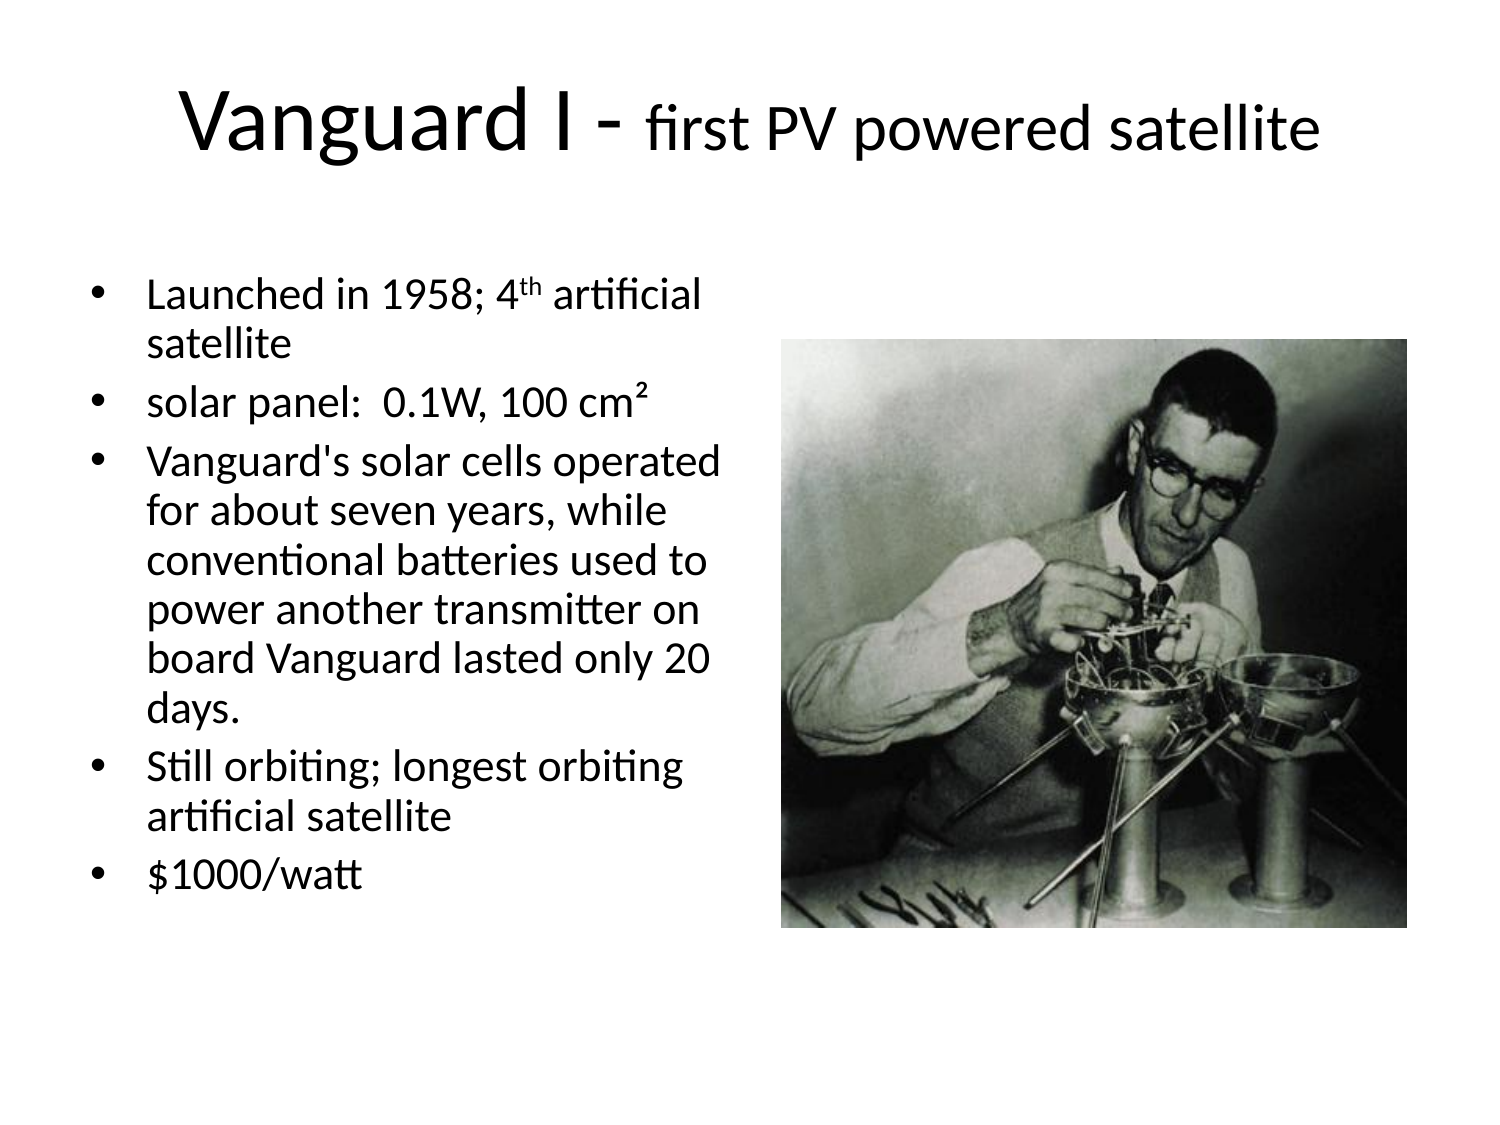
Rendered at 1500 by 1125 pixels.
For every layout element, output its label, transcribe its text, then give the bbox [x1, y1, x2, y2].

list Launched in 1958; 4th artificial satellite solar panel: 0.1W, 100 cm² Vanguard's solar cells operated for about seven years, while conventional batteries used to power another transmitter on board Vanguard lasted only 20 days. Still orbiting; longest orbiting artificial satellite $1000/watt [75, 262, 738, 1005]
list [780, 339, 1407, 929]
title Vanguard I - first PV powered satellite [75, 45, 1425, 233]
